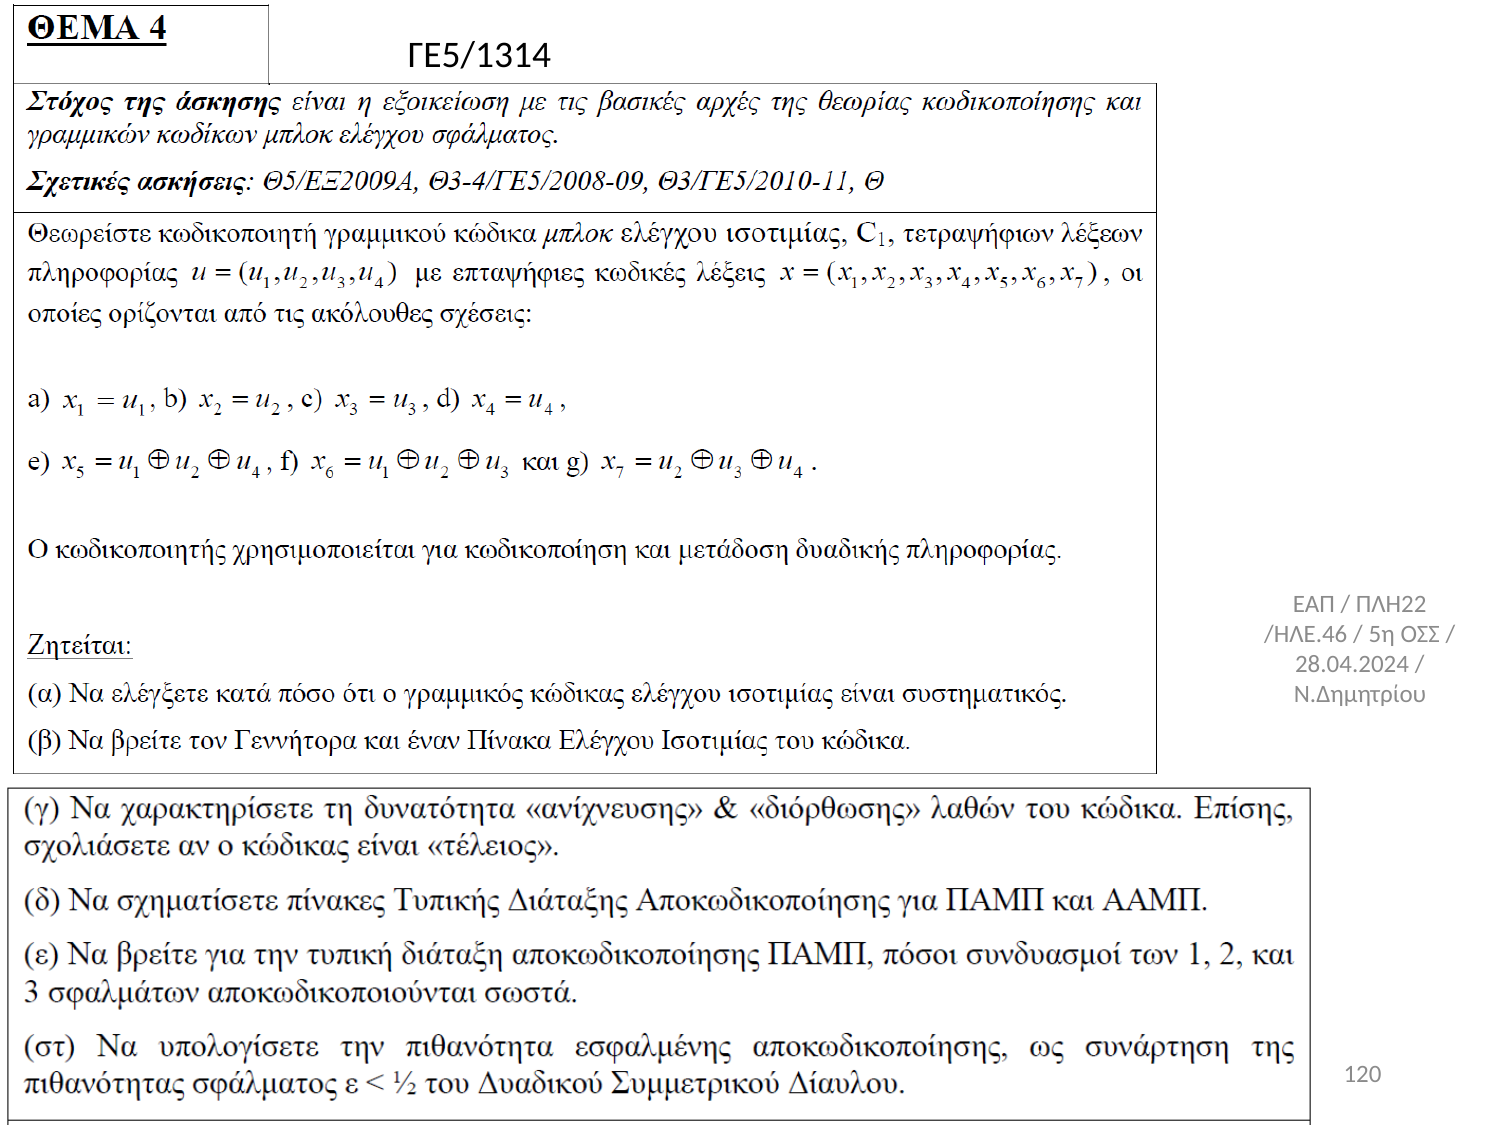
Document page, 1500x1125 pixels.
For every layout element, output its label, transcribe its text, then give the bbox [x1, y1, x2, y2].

picture [0, 0, 1317, 1125]
slide_number 120 [1317, 1042, 1397, 1103]
footer ΕΑΠ / ΠΛΗ22 /ΗΛΕ.46 / 5η ΟΣΣ / 28.04.2024 / Ν.Δημητρίου [1228, 617, 1492, 678]
